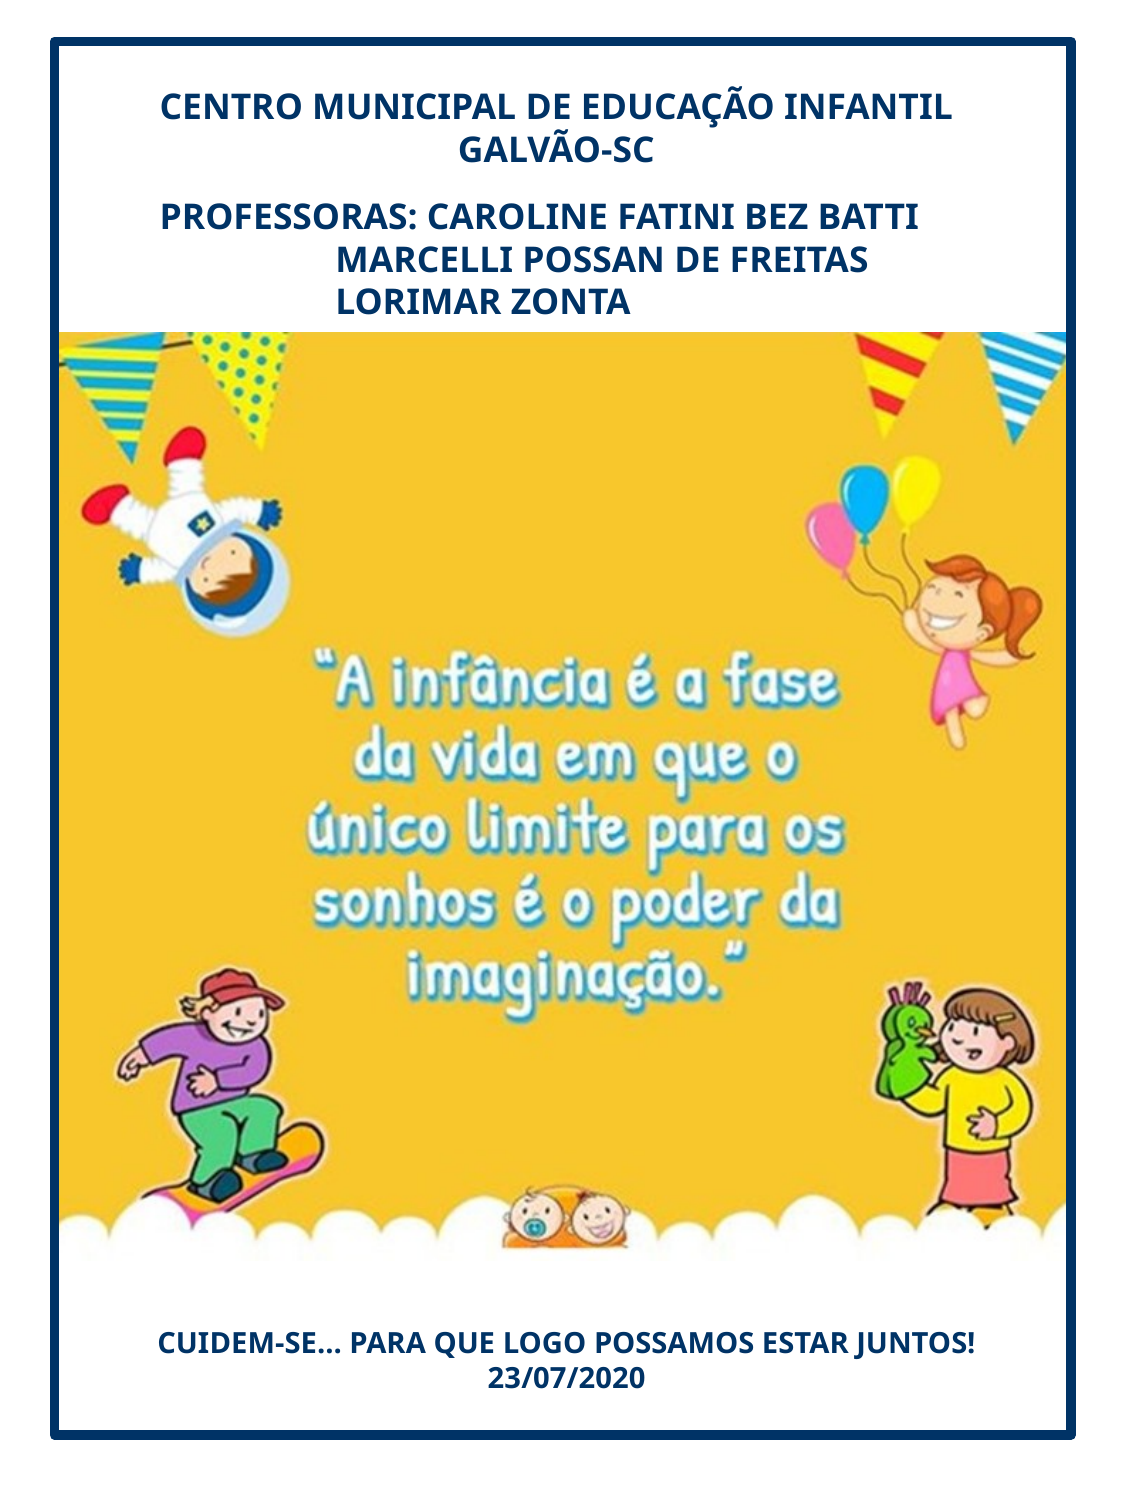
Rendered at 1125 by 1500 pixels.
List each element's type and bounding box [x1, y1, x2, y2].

text_box [52, 1266, 1073, 1437]
text_box [52, 39, 1073, 332]
picture [54, 332, 1072, 1262]
